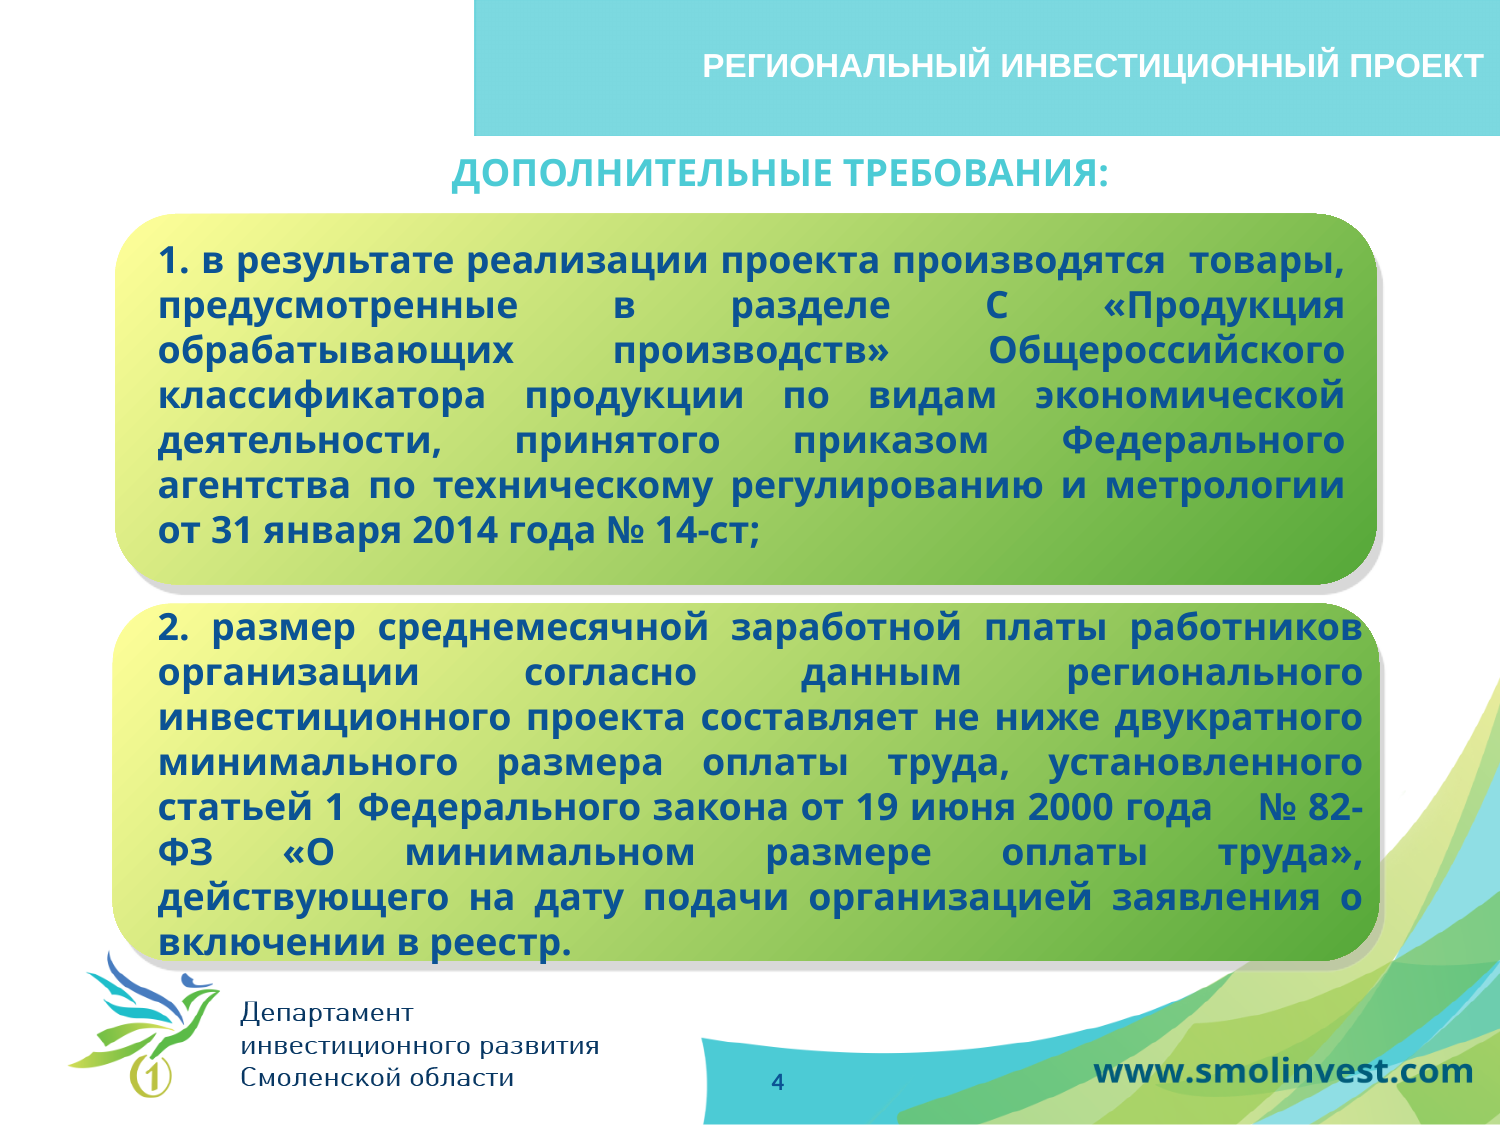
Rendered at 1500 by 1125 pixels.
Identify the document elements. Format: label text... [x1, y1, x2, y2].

text_box ДОПОЛНИТЕЛЬНЫЕ ТРЕБОВАНИЯ: [89, 141, 1432, 202]
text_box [474, 0, 1500, 136]
picture [0, 0, 1500, 1125]
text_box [112, 213, 1380, 961]
slide_number 4 [609, 1050, 947, 1111]
text_box 2. размер среднемесячной заработной платы работников организации согласно данным регионального инвестиционного проекта составляет не ниже двукратного минимального размера оплаты труда, установленного статьей 1 Федерального закона от 19 июня 2000 года № 82-ФЗ «О минимальном размере оплаты труда», действующего на дату подачи организацией заявления о включении в реестр. [142, 961, 1379, 970]
